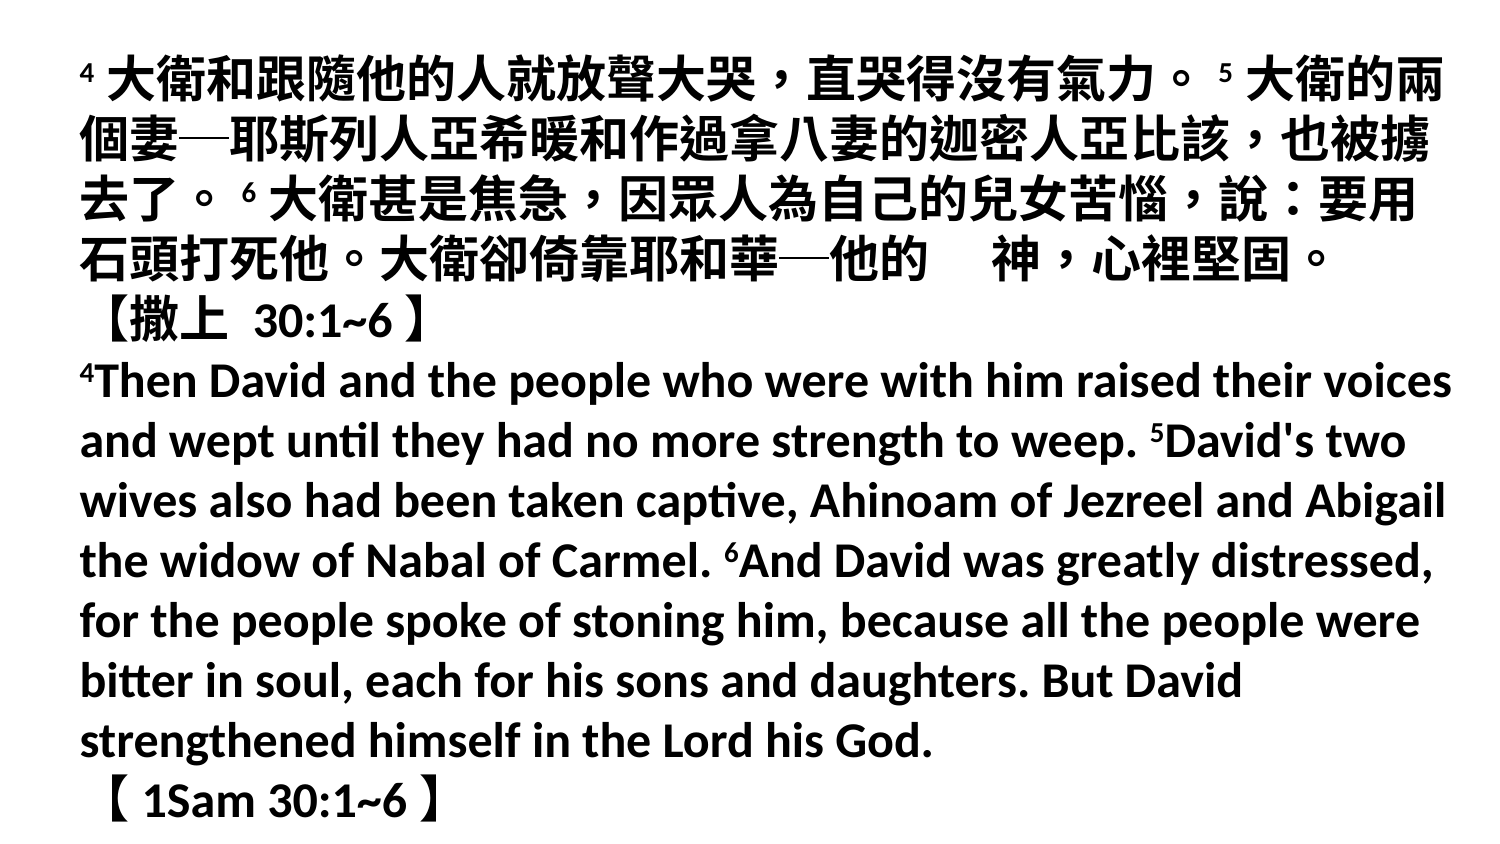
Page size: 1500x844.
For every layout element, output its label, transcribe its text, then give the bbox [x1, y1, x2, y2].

text_box 4大衛和跟隨他的人就放聲大哭，直哭得沒有氣力。5大衛的兩個妻─耶斯列人亞希暖和作過拿八妻的迦密人亞比該，也被擄去了。6大衛甚是焦急，因眾人為自己的兒女苦惱，說：要用石頭打死他。大衛卻倚靠耶和華─他的 神，心裡堅固。 【撒上 30:1~6】 4Then David and the people who were with him raised their voices and wept until they had no more strength to weep. 5David's two wives also had been taken captive, Ahinoam of Jezreel and Abigail the widow of Nabal of Carmel. 6And David was greatly distressed, for the people spoke of stoning him, because all the people were bitter in soul, each for his sons and daughters. But David strengthened himself in the Lord his God. 【1Sam 30:1~6】 [64, 40, 1471, 835]
